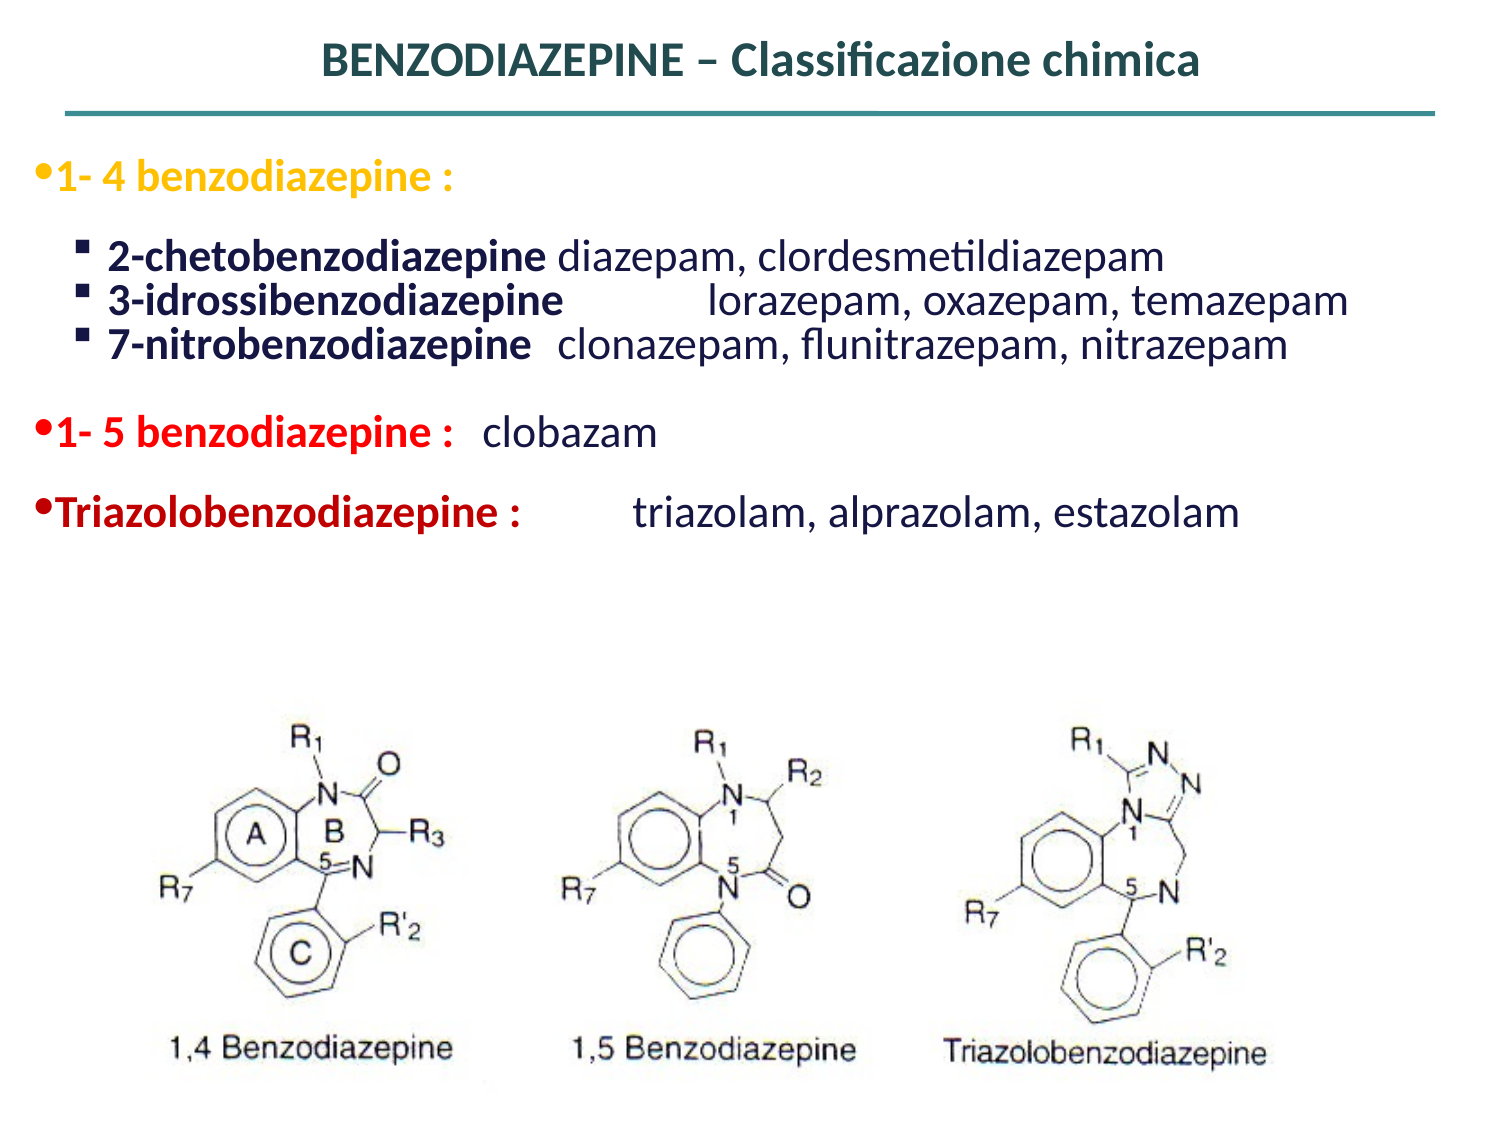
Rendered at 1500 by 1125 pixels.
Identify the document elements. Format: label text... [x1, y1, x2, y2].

picture [123, 670, 1365, 1095]
text_box BENZODIAZEPINE – Classificazione chimica [112, 19, 1412, 95]
text_box 1- 4 benzodiazepine : 2-chetobenzodiazepine diazepam, clordesmetildiazepam 3-idrossibenzodiazepine lorazepam, oxazepam, temazepam 7-nitrobenzodiazepine clonazepam, flunitrazepam, nitrazepam 1- 5 benzodiazepine : clobazam Triazolobenzodiazepine : triazolam, alprazolam, estazolam [17, 148, 1500, 573]
